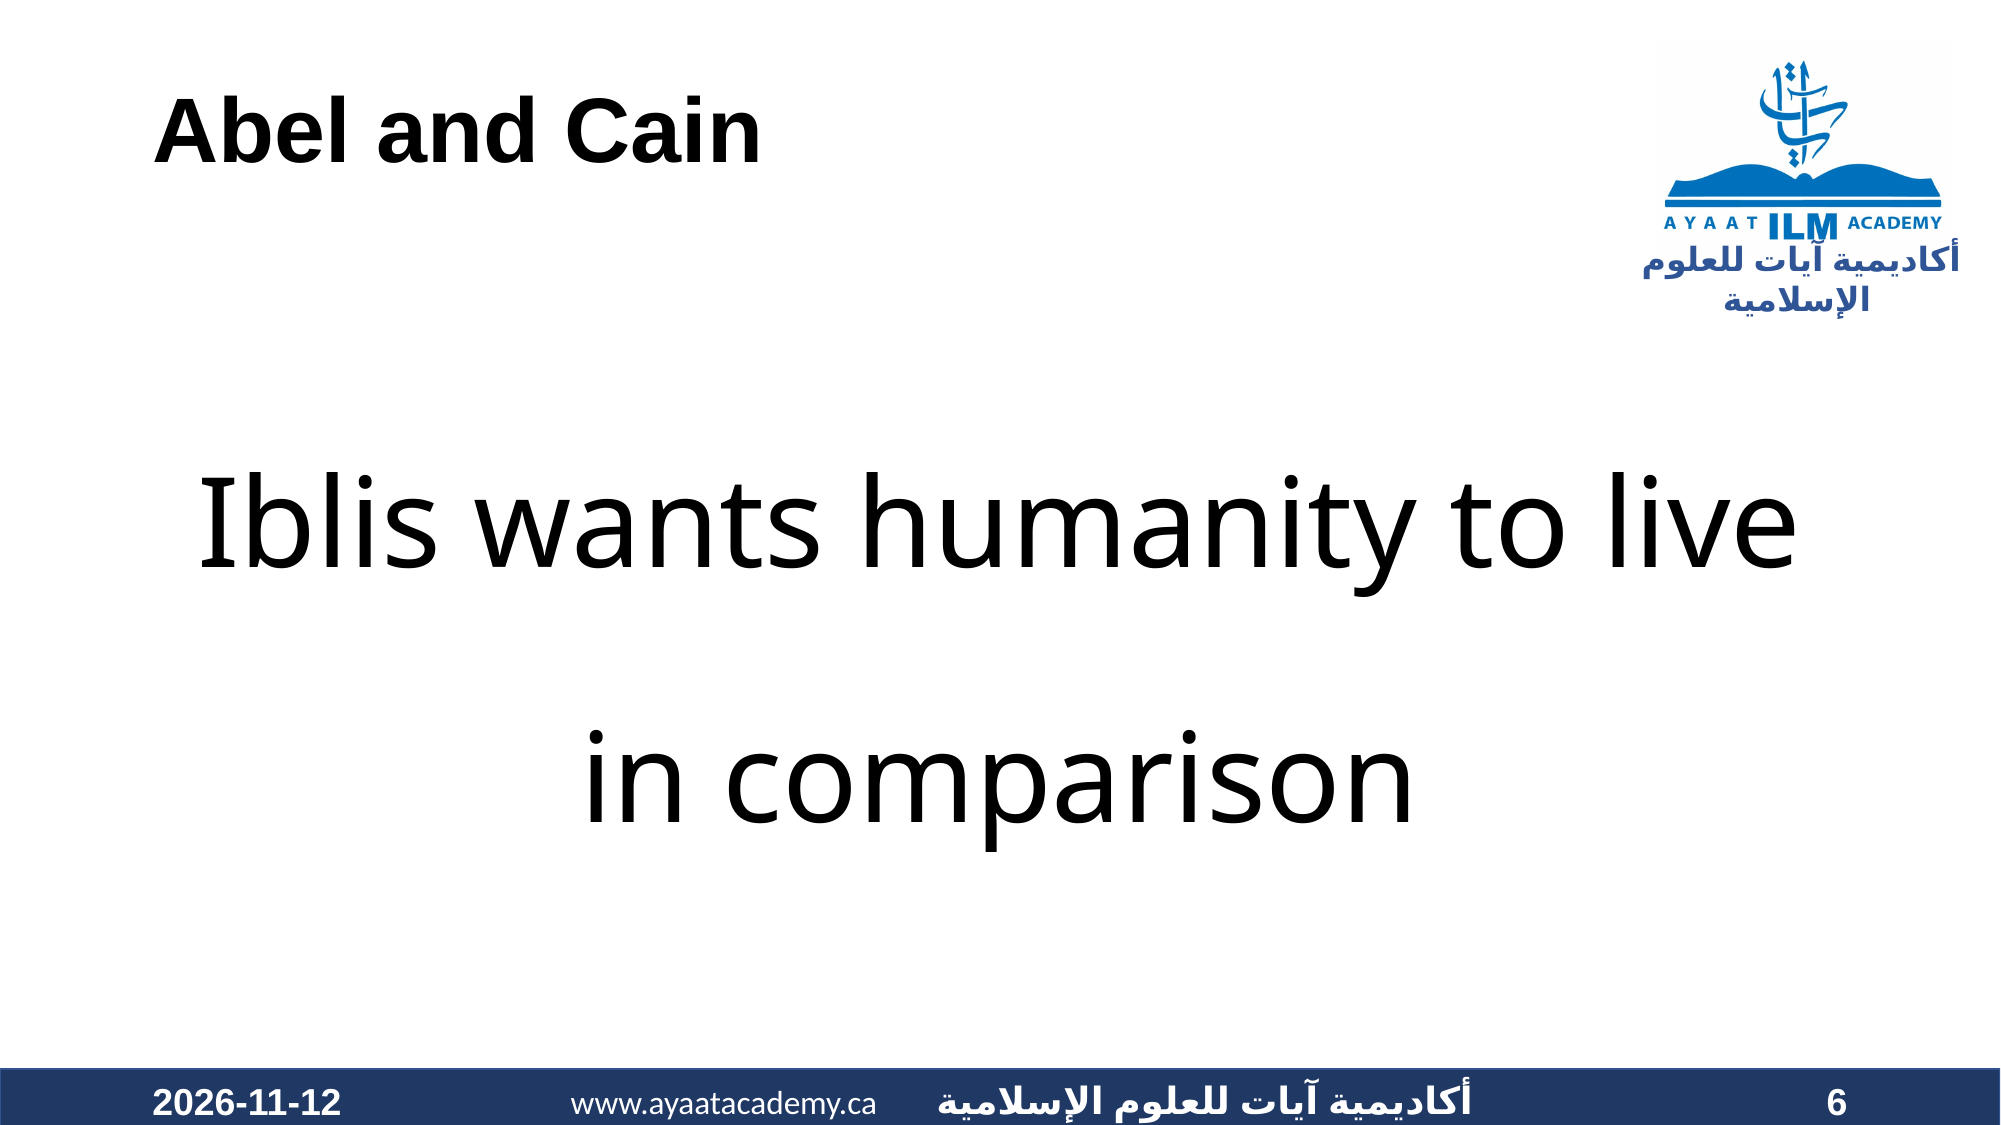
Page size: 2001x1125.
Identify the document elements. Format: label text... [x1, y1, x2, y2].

picture [1651, 37, 1952, 257]
title Abel and Cain [137, 59, 1863, 205]
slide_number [137, 1070, 588, 1125]
list Iblis wants humanity to live in comparison [137, 329, 1863, 957]
slide_number 6 [1412, 1070, 1863, 1125]
